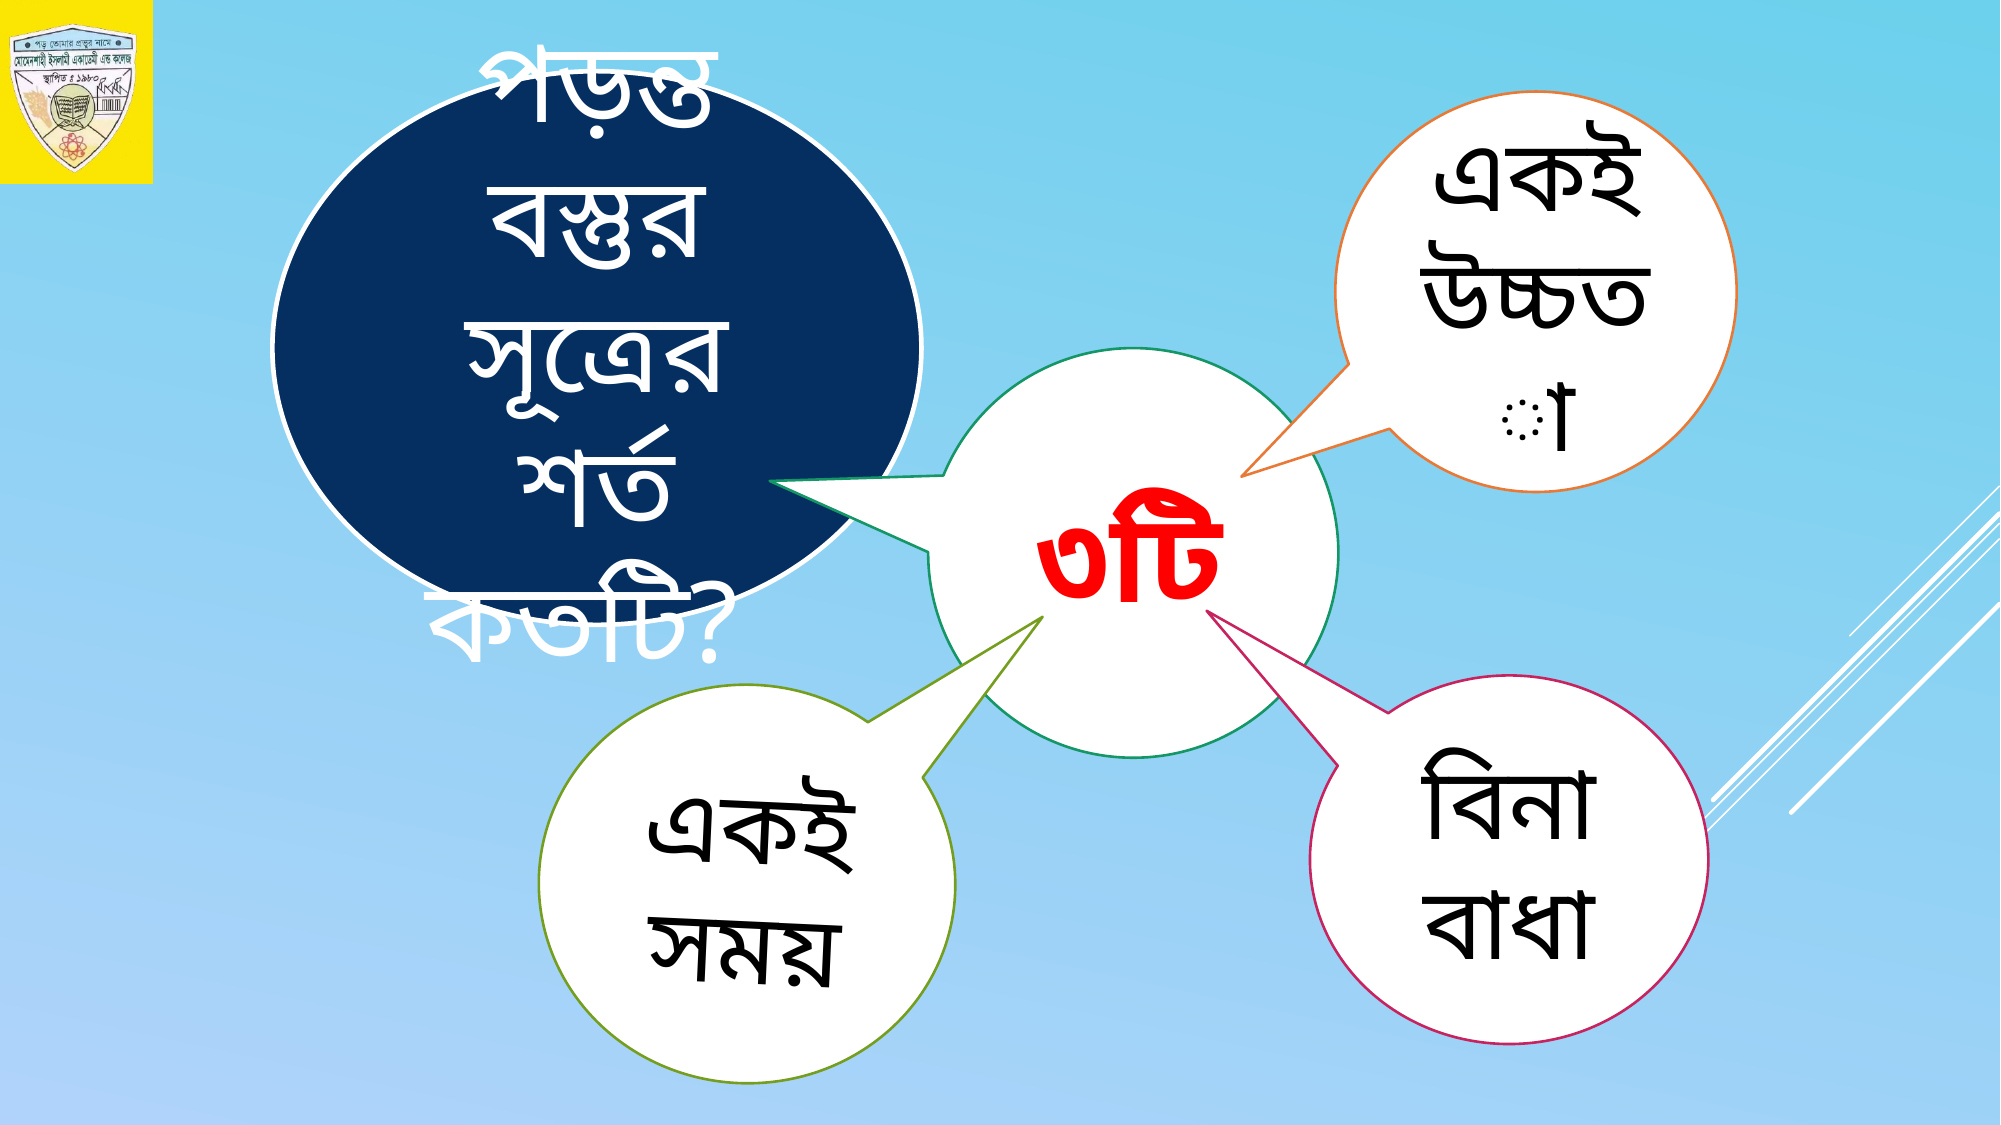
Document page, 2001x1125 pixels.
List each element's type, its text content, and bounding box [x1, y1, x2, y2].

text_box বিনা বাধা [1205, 609, 1710, 1046]
text_box একই উচ্চতা [1240, 90, 1738, 494]
text_box পড়ন্ত বস্তুর সূত্রের শর্ত কতটি? [270, 68, 924, 628]
text_box ৩টি [768, 346, 1340, 760]
text_box একই সময় [537, 615, 1044, 1085]
picture [0, 0, 153, 184]
